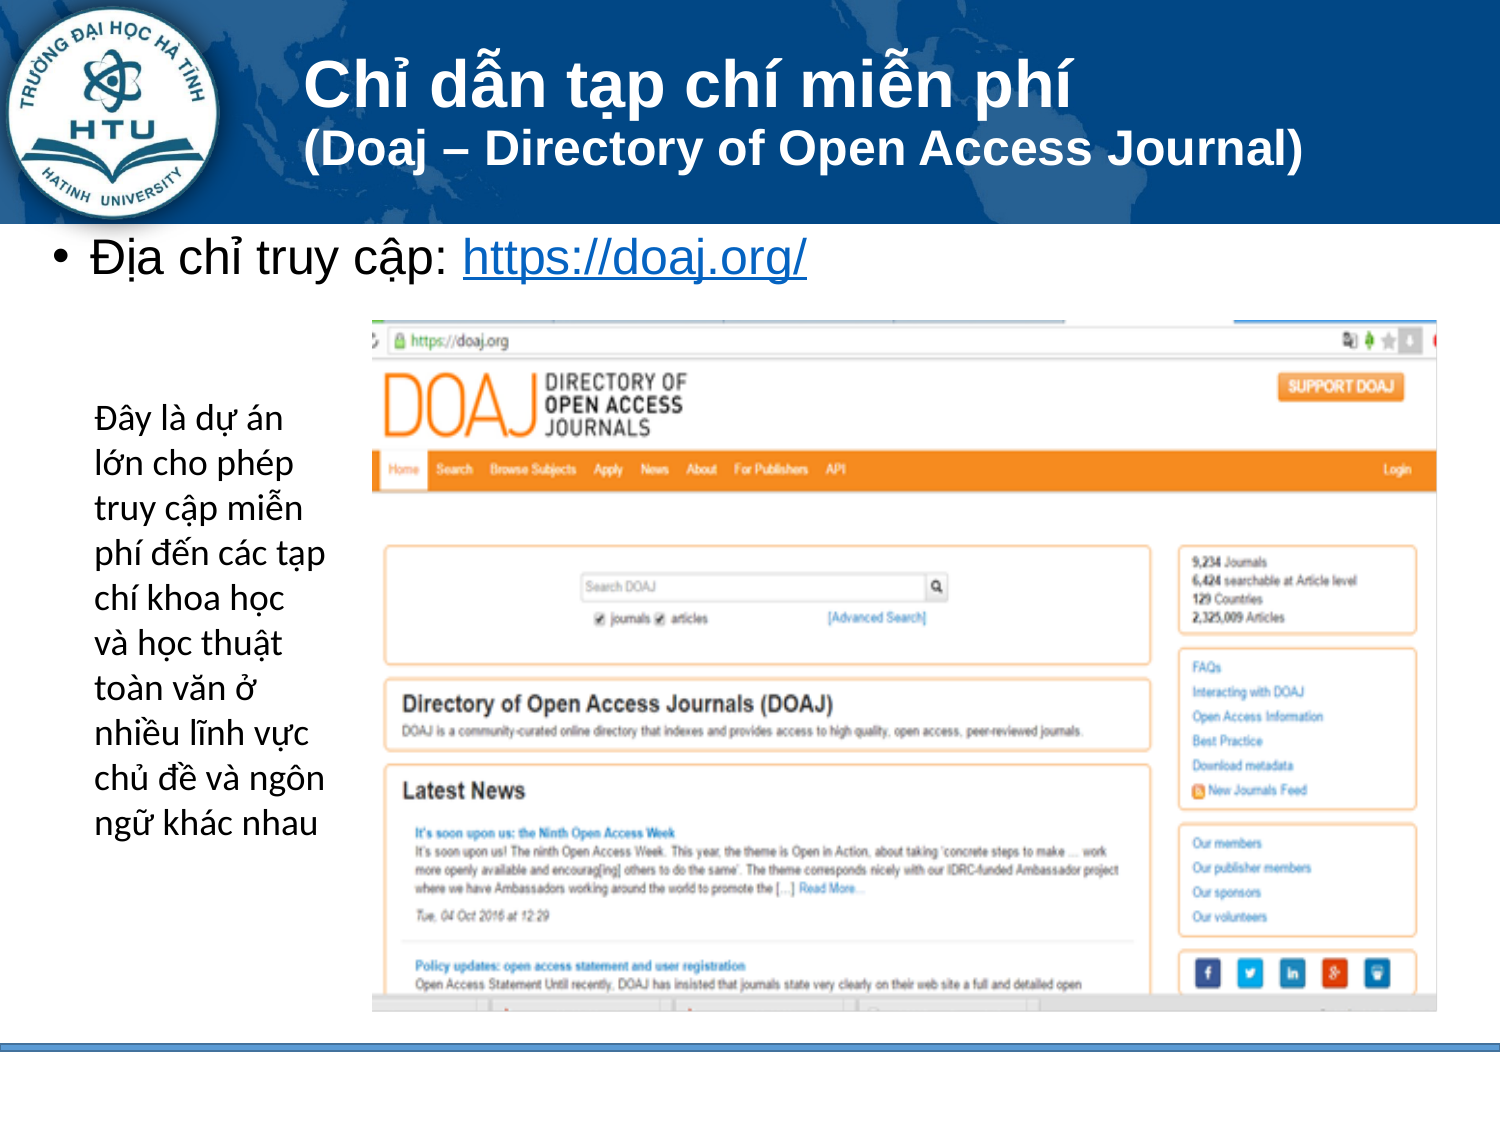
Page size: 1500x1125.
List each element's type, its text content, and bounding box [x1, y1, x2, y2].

picture [372, 320, 1439, 1014]
text_box Đây là dự án lớn cho phép truy cập miễn phí đến các tạp chí khoa học và học thuật toàn văn ở nhiều lĩnh vực chủ đề và ngôn ngữ khác nhau [79, 385, 342, 896]
picture [0, 0, 1500, 224]
title Chỉ dẫn tạp chí miễn phí (Doaj – Directory of Open Access Journal) [288, 28, 1500, 198]
list Địa chỉ truy cập: https://doaj.org/ [37, 223, 1470, 988]
